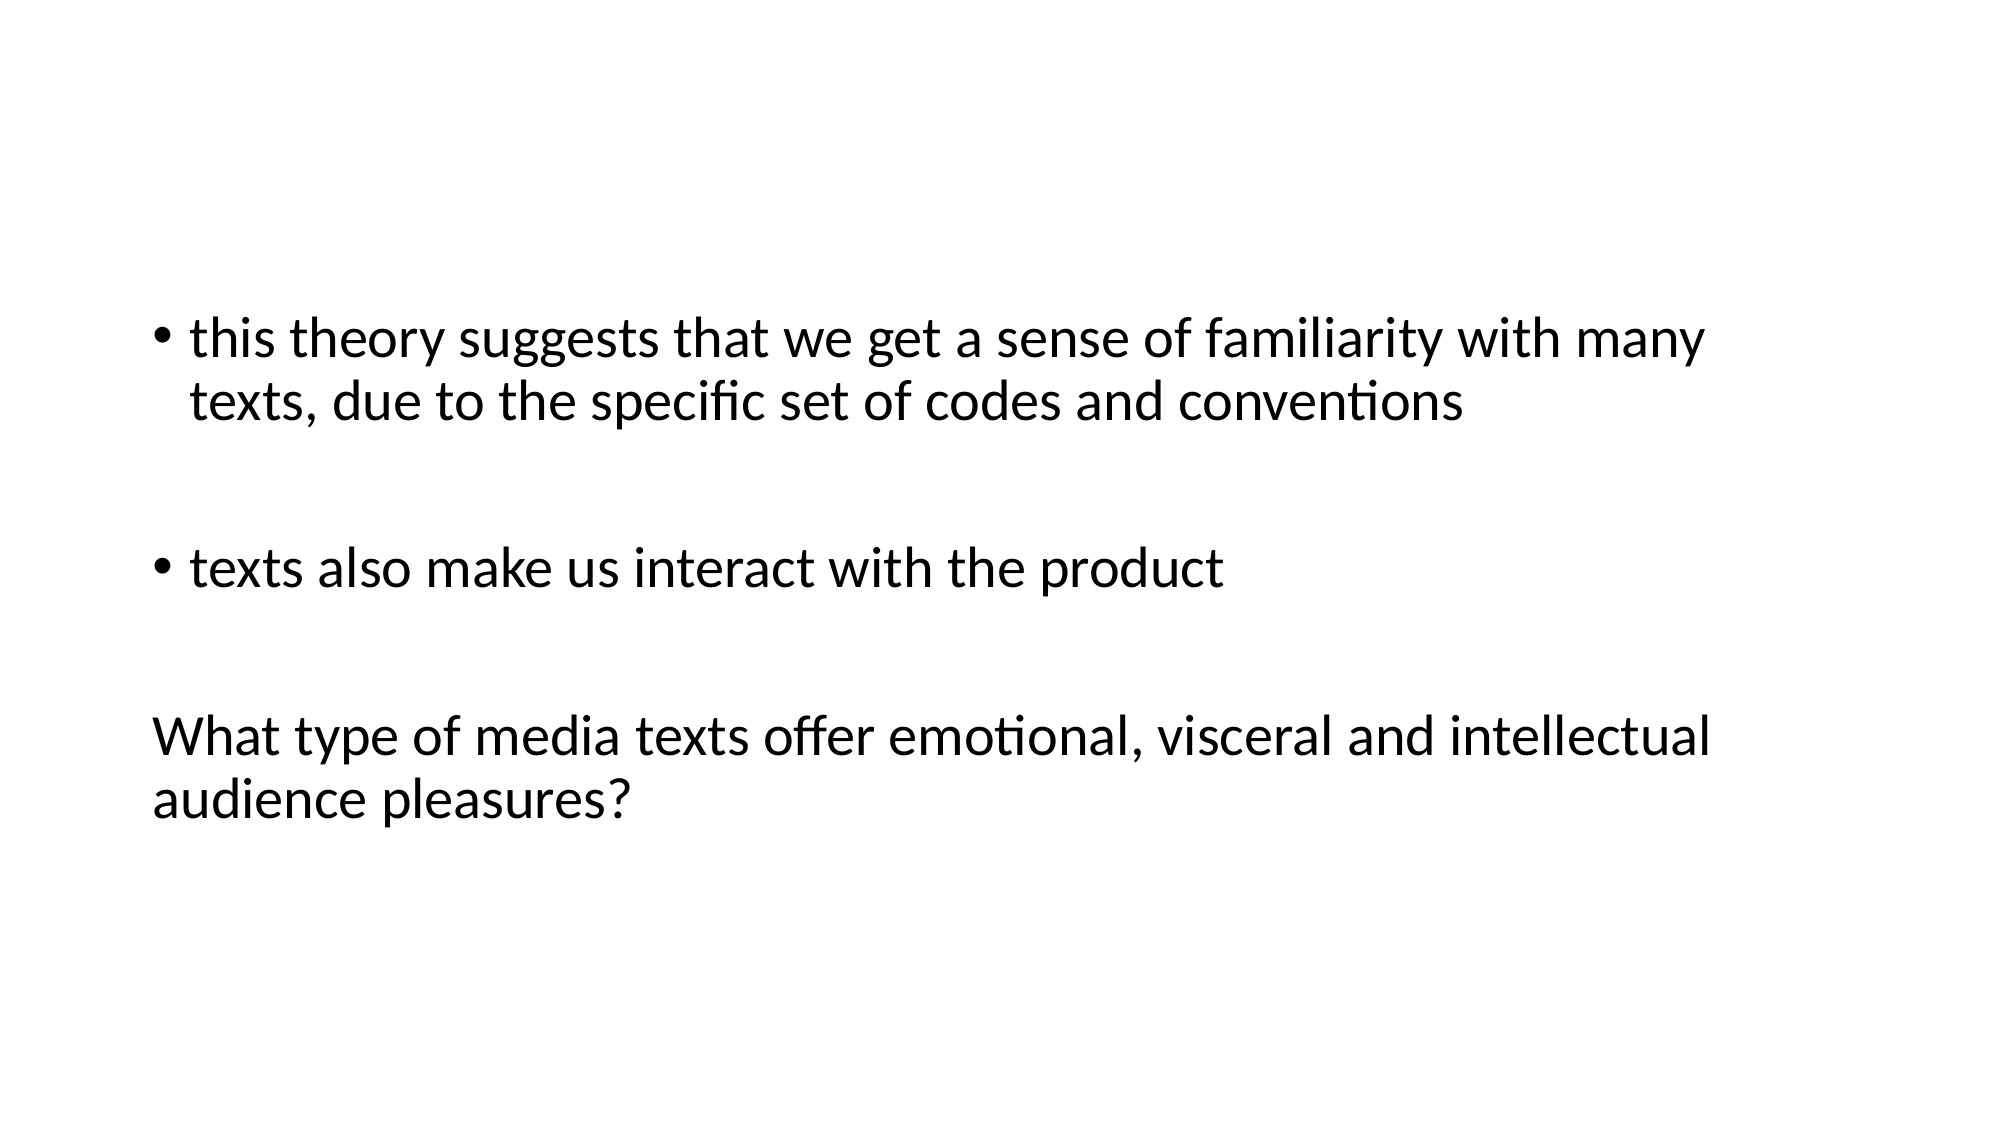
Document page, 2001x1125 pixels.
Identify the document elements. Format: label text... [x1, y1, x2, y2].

list this theory suggests that we get a sense of familiarity with many texts, due to the specific set of codes and conventions texts also make us interact with the product What type of media texts offer emotional, visceral and intellectual audience pleasures? [137, 299, 1863, 1014]
